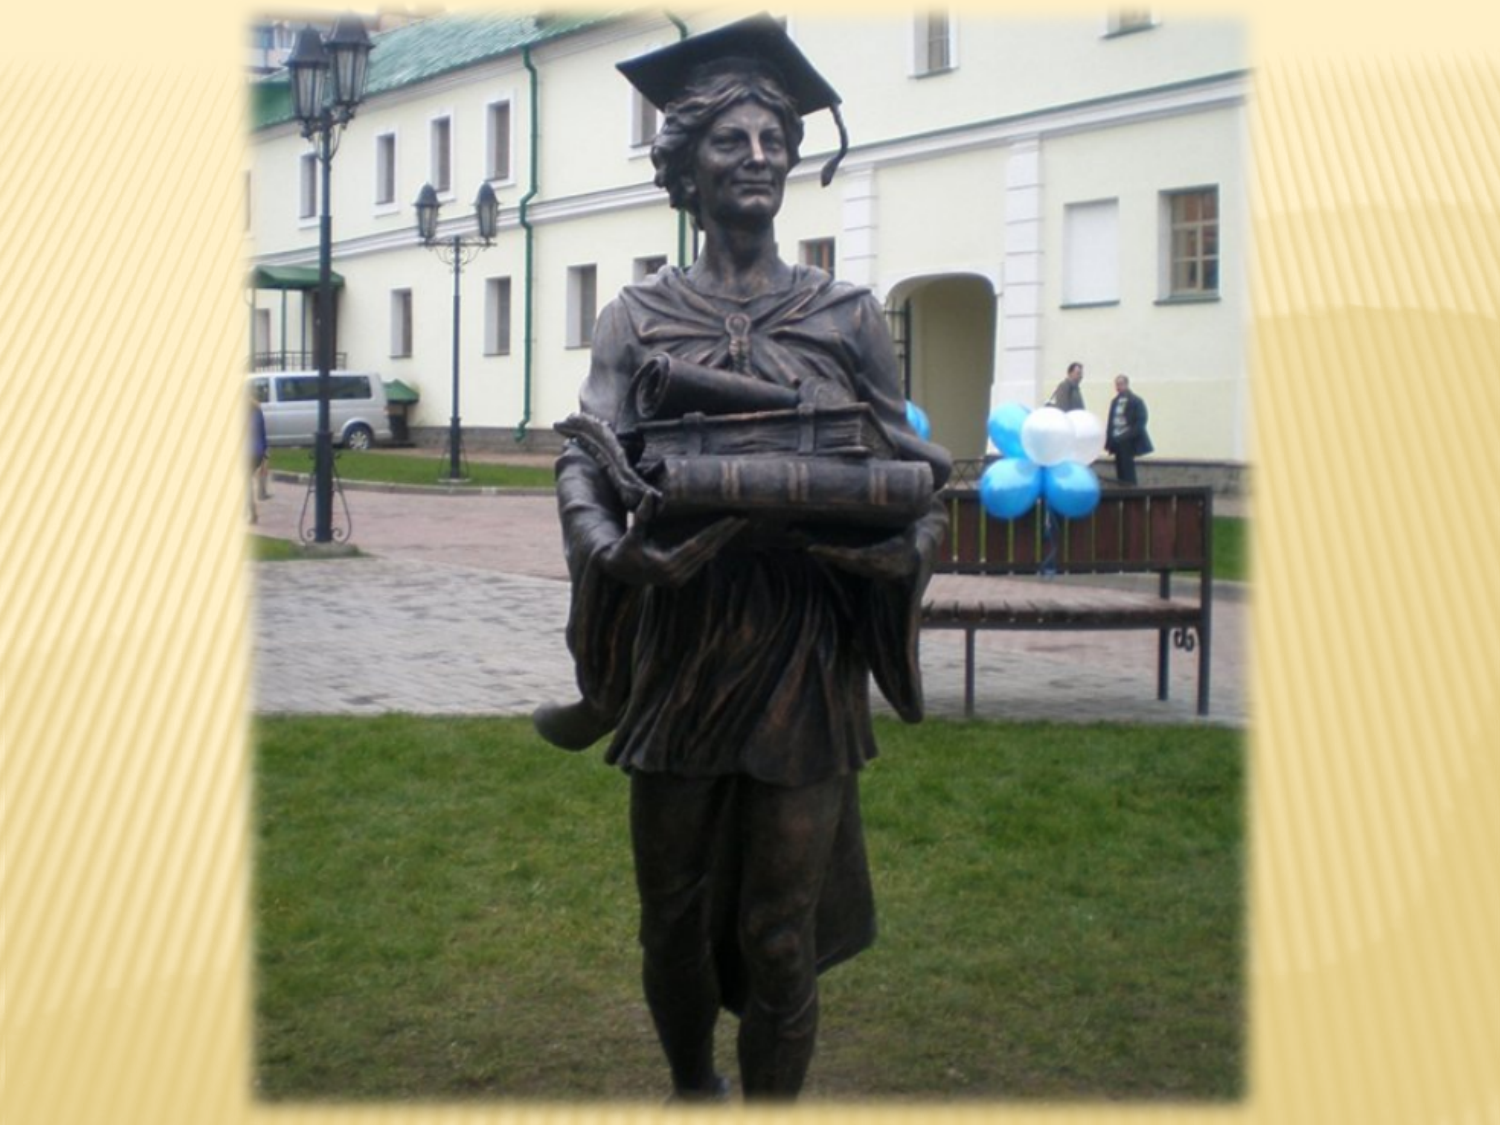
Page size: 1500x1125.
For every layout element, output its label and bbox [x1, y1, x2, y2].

picture [234, 0, 1266, 1125]
